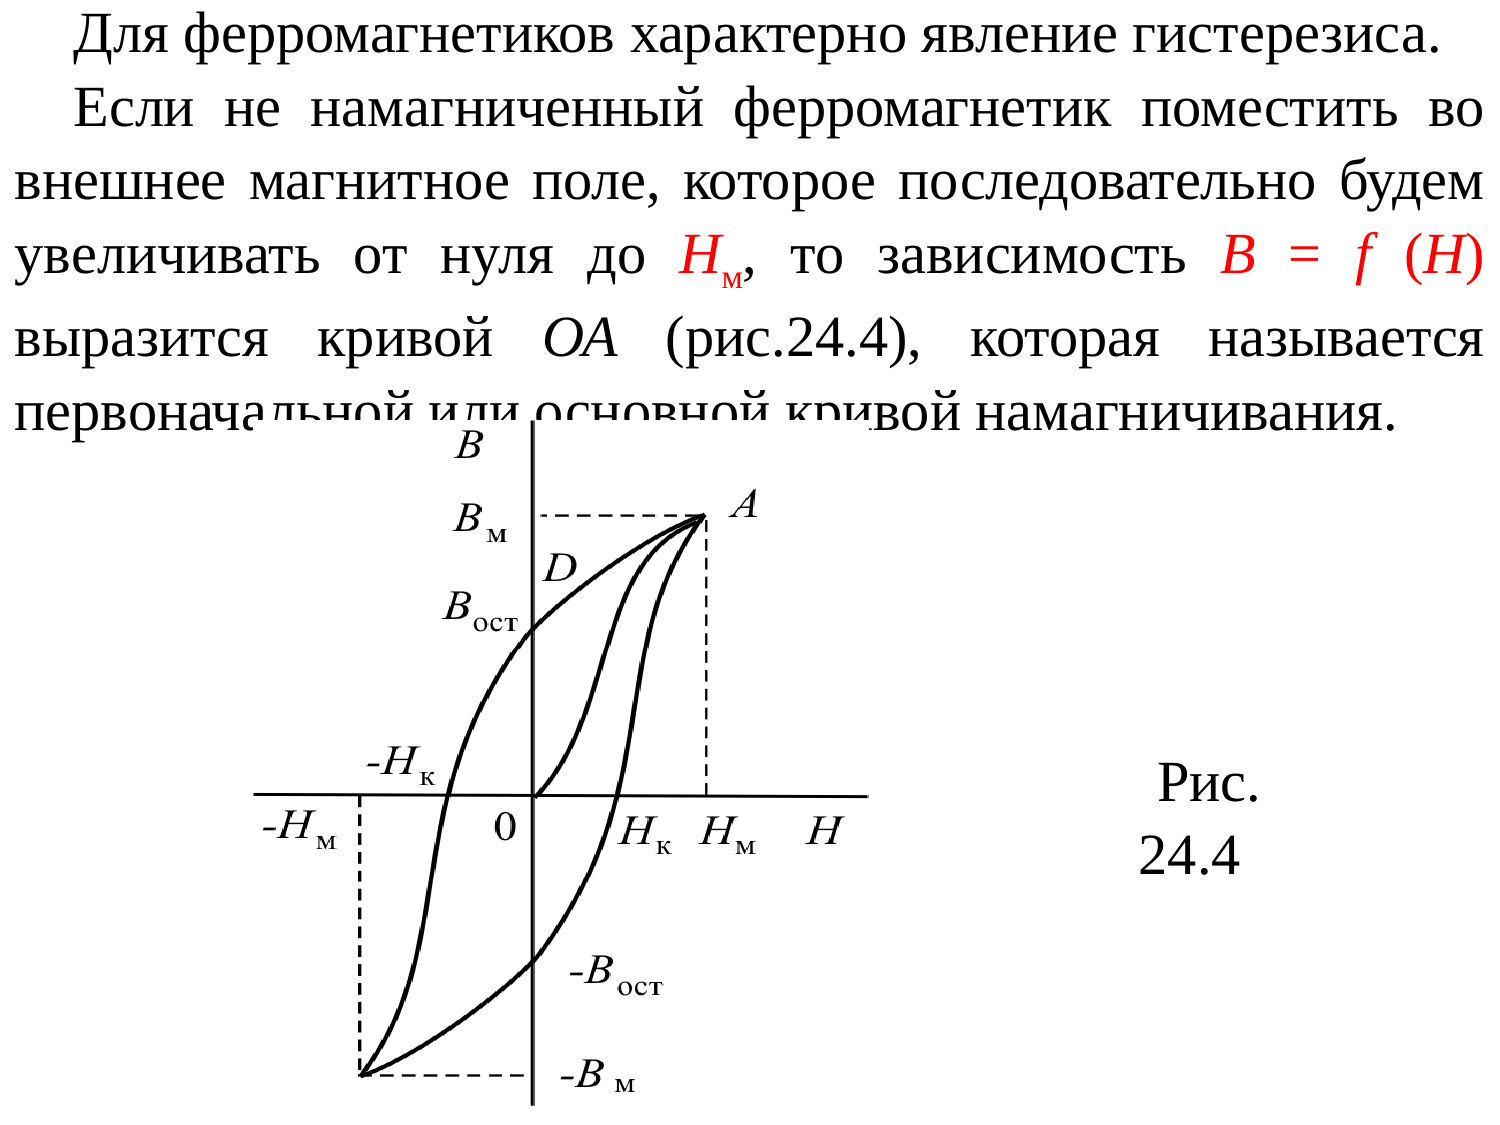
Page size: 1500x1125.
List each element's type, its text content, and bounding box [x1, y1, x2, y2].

text_box Для ферромагнетиков характерно явление гистерезиса. Если не намагниченный ферромагнетик поместить во внешнее магнитное поле, которое последовательно будем увели­чивать от нуля до Hм, то зависимость B = f (H) выразится кривой ОА (рис.24.4), которая называется первоначальной или основной кривой намагничивания. [0, 0, 1500, 450]
picture [253, 420, 869, 1106]
text_box Рис. 24.4 [1064, 731, 1315, 820]
